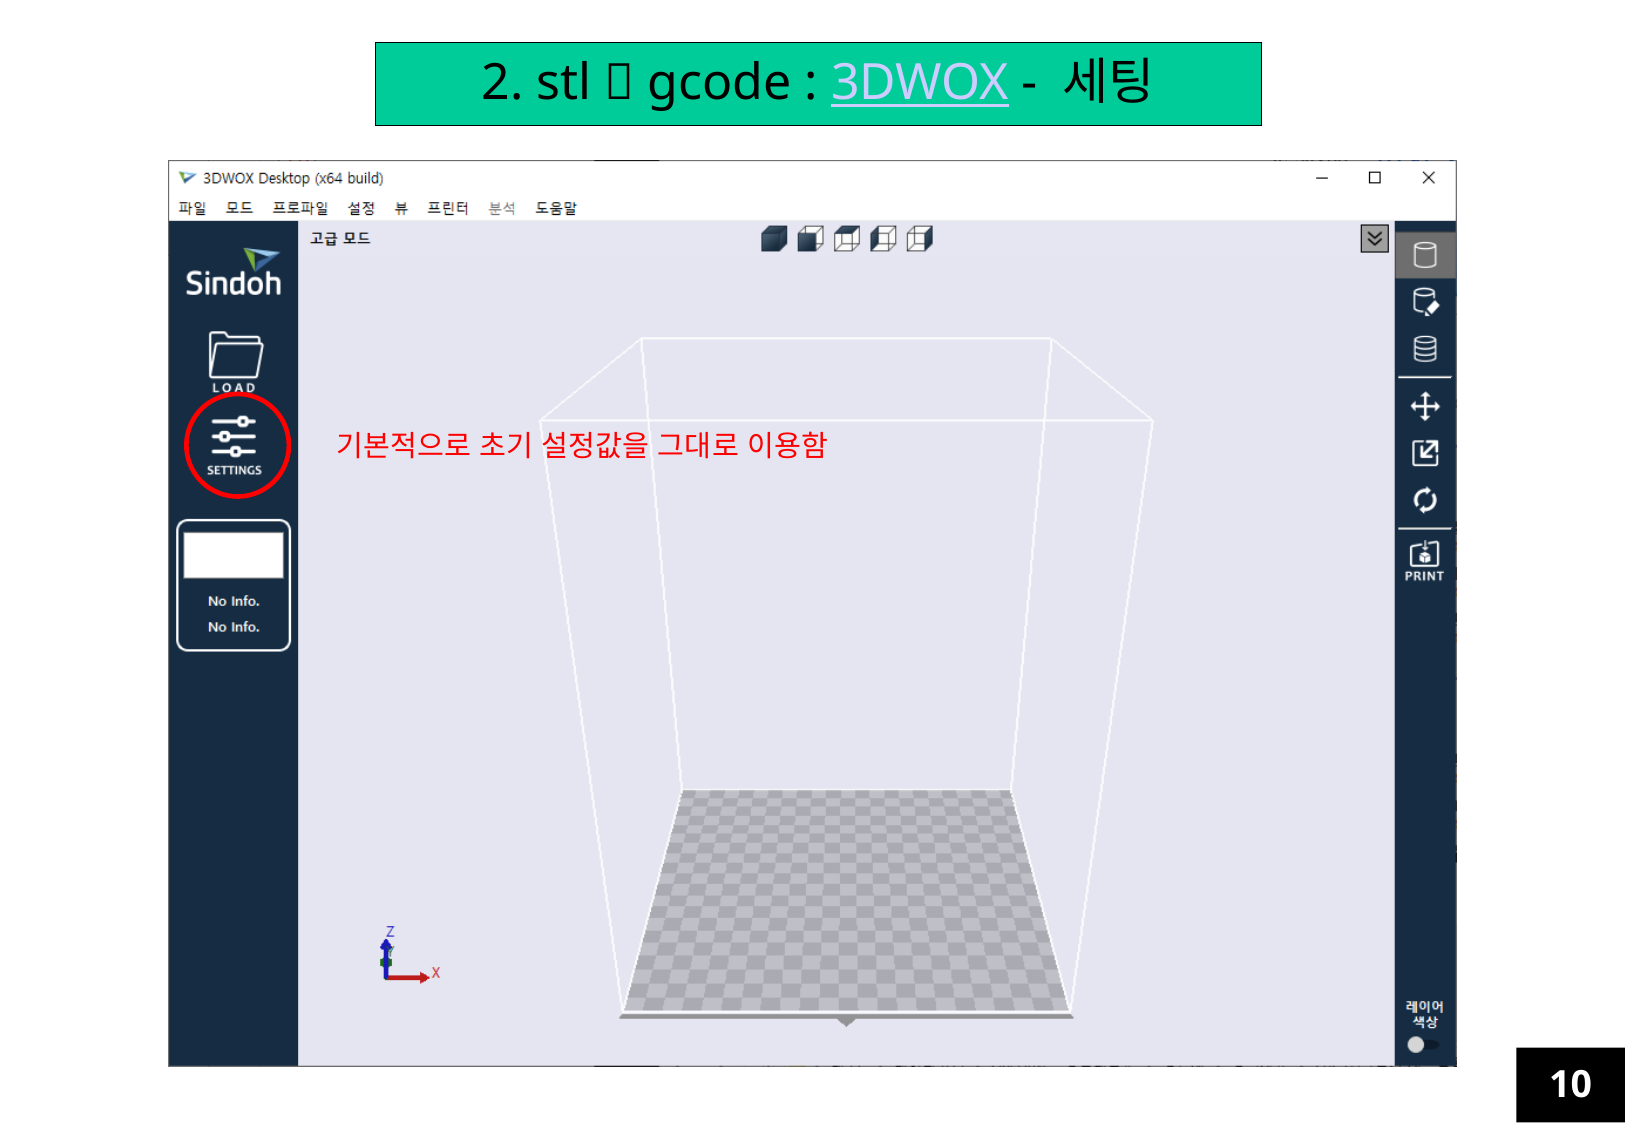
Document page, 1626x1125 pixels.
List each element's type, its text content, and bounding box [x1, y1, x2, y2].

slide_number 10 [1516, 1047, 1625, 1123]
text_box 2. stl  gcode : 3DWOX - 세팅 [375, 42, 1262, 126]
picture [168, 160, 1457, 1067]
